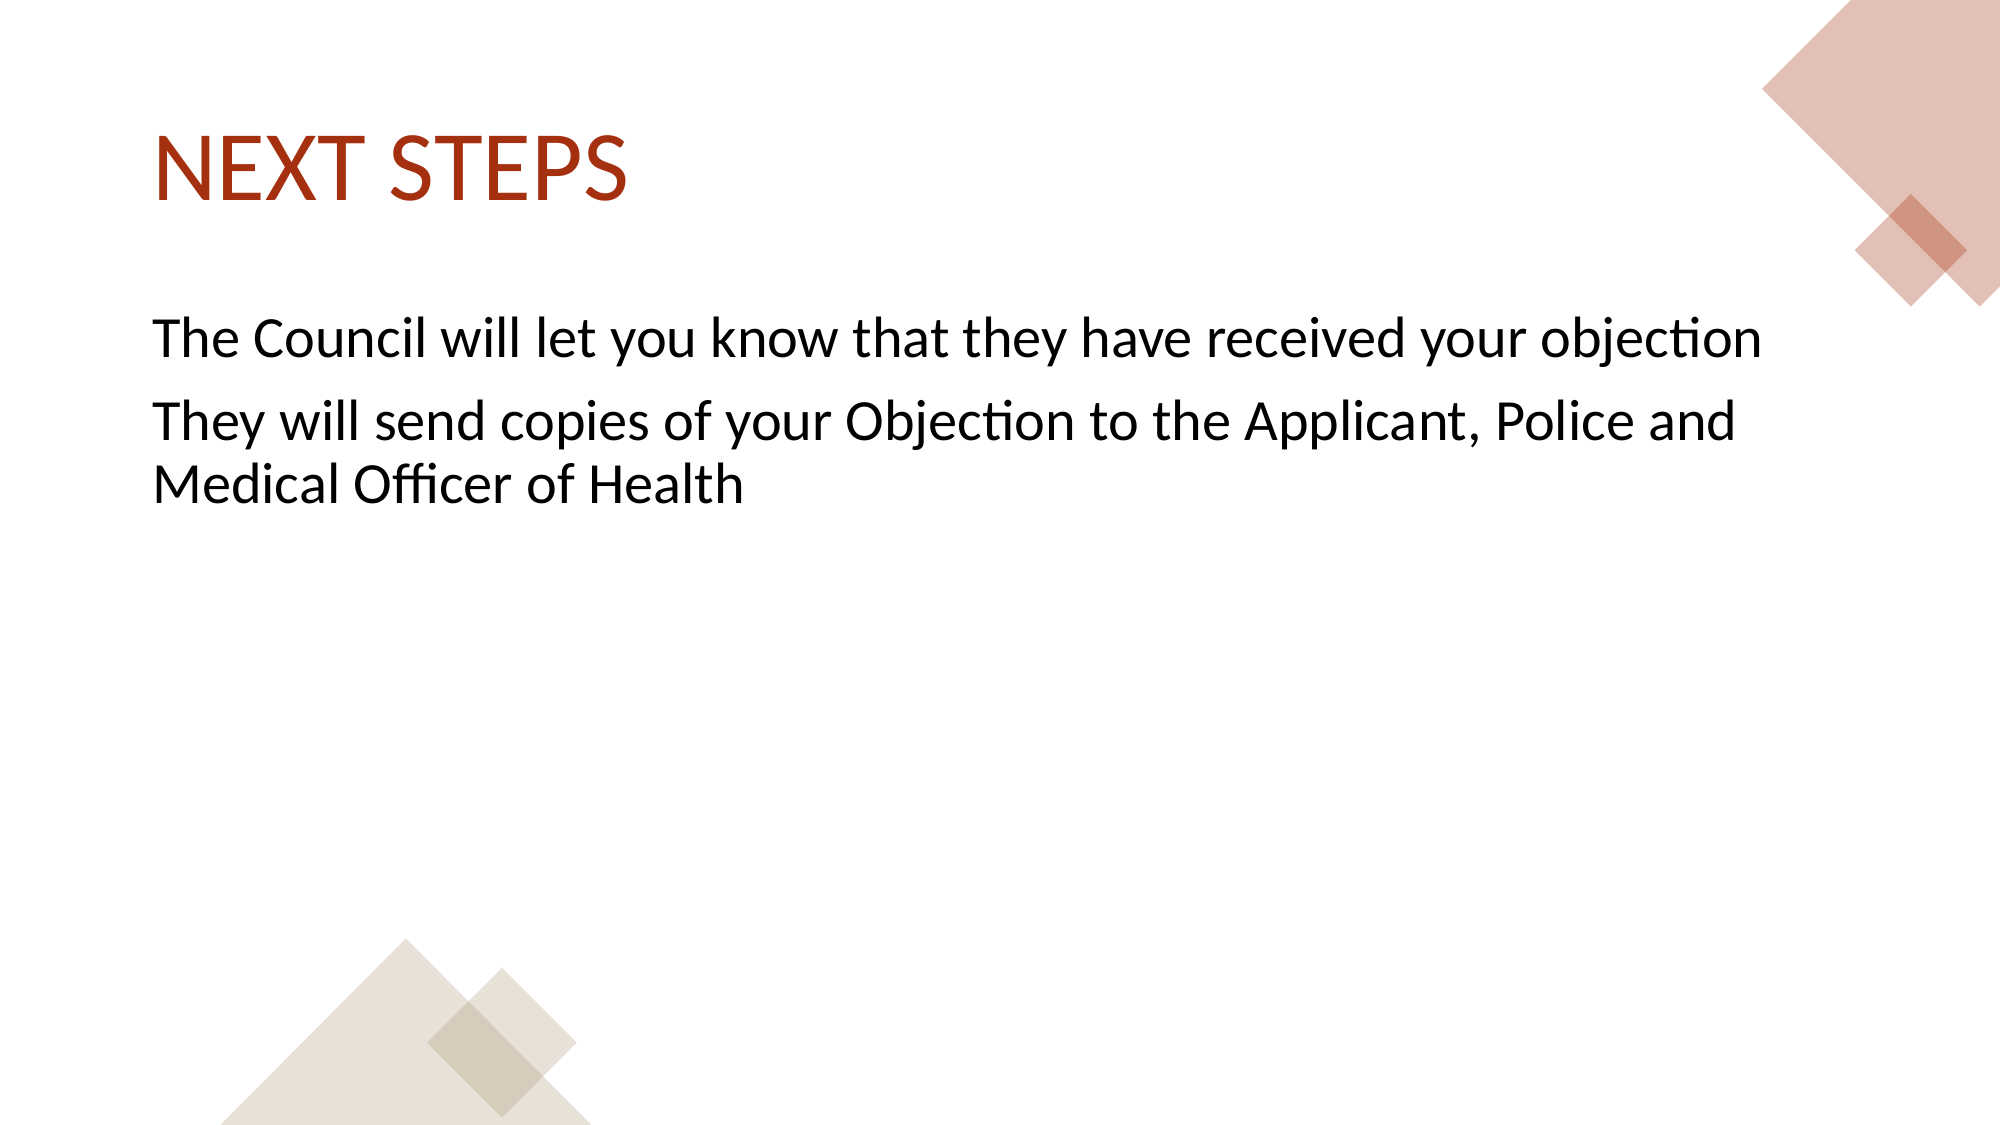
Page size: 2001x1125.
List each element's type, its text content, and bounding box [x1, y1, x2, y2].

text_box [218, 936, 593, 1125]
title next steps [137, 59, 1798, 278]
list The Council will let you know that they have received your objection They will send copies of your Objection to the Applicant, Police and Medical Officer of Health [137, 299, 1863, 1014]
text_box [469, 966, 579, 1076]
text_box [1798, 0, 2000, 291]
